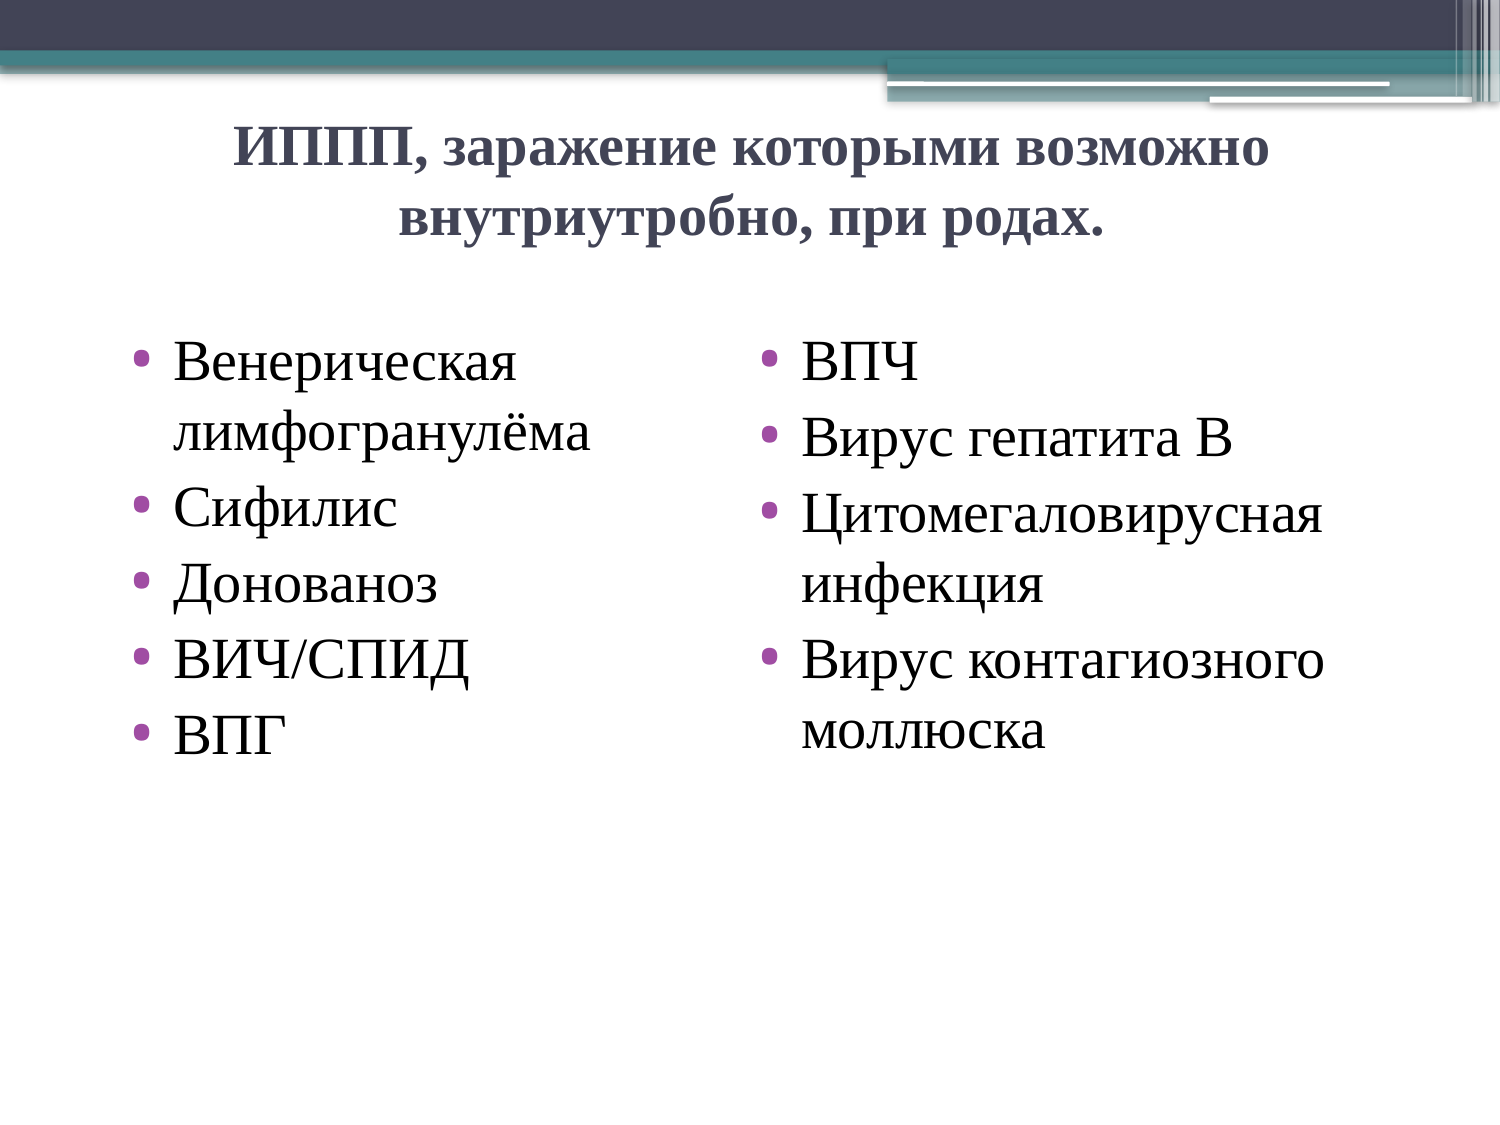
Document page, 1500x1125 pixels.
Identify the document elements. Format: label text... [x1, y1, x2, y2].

list Венерическая лимфогранулёма Сифилис Донованоз ВИЧ/СПИД ВПГ [98, 314, 726, 1079]
text_box ВПЧ Вирус гепатита В Цитомегаловирусная инфекция Вирус контагиозного моллюска [726, 314, 1424, 1079]
title ИППП, заражение которыми возможно внутриутробно, при родах. [76, 90, 1427, 265]
